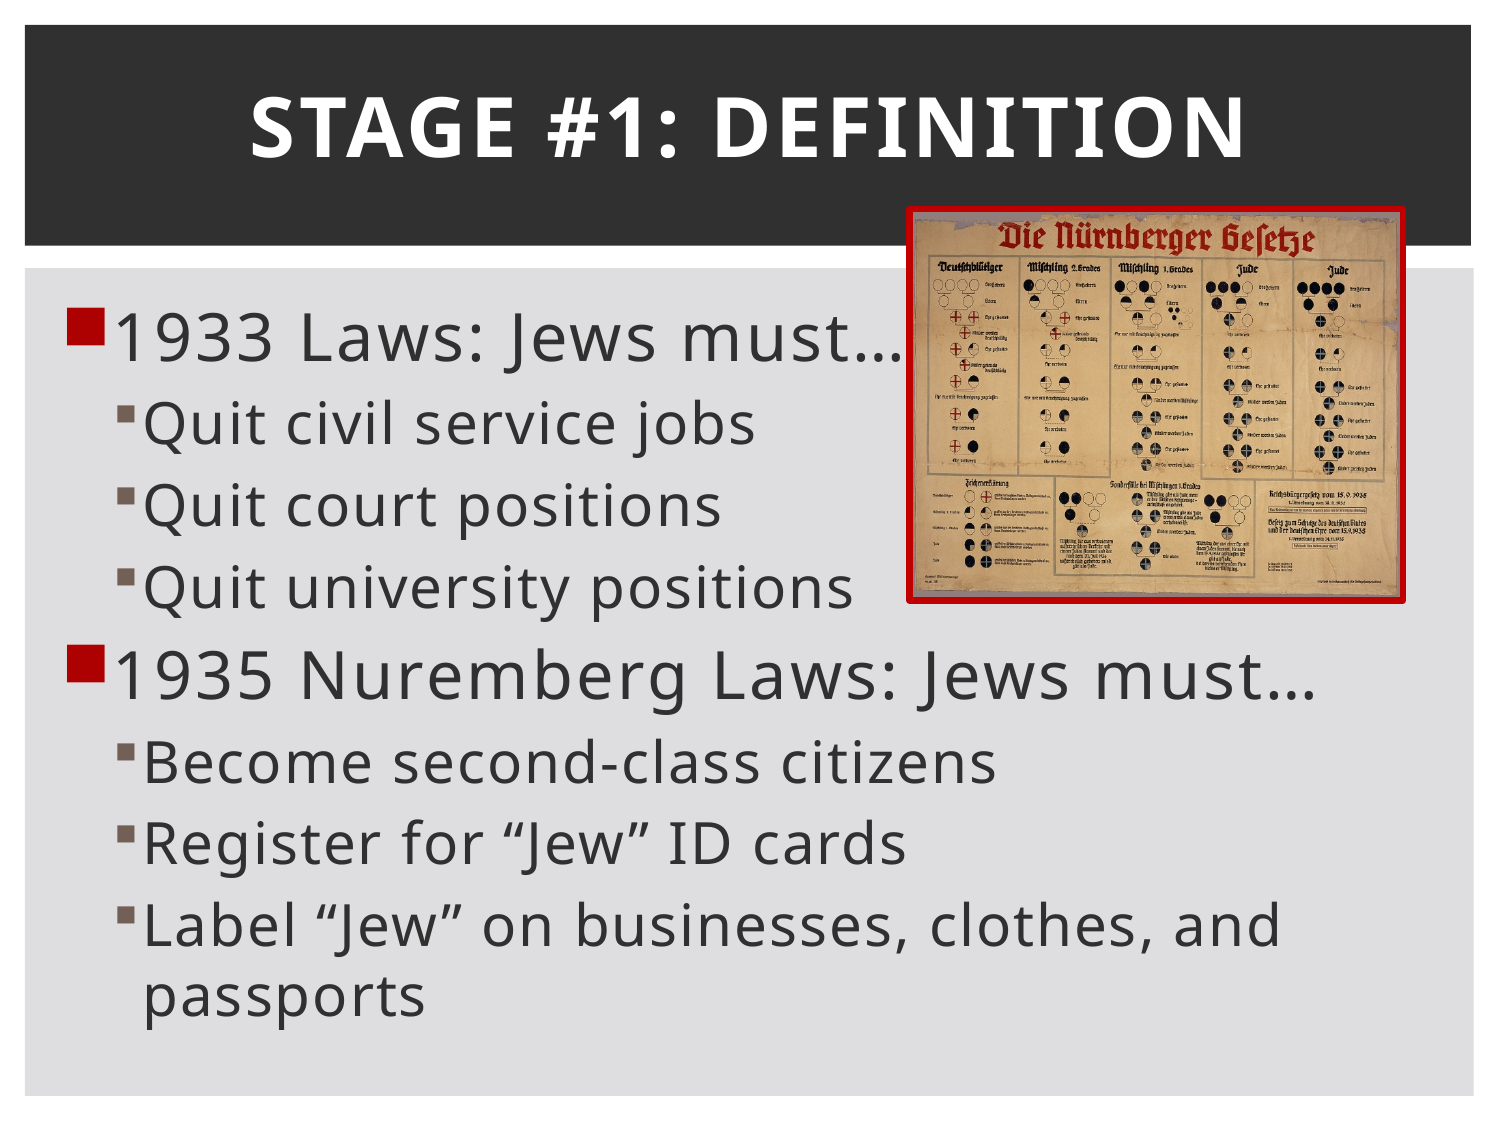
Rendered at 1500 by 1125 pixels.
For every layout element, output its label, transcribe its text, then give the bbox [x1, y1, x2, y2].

title Stage #1: Definition [62, 37, 1438, 211]
picture [912, 212, 1401, 598]
list 1933 Laws: Jews must… Quit civil service jobs Quit court positions Quit university positions 1935 Nuremberg Laws: Jews must… Become second-class citizens Register for “Jew” ID cards Label “Jew” on businesses, clothes, and passports [37, 287, 1438, 1048]
